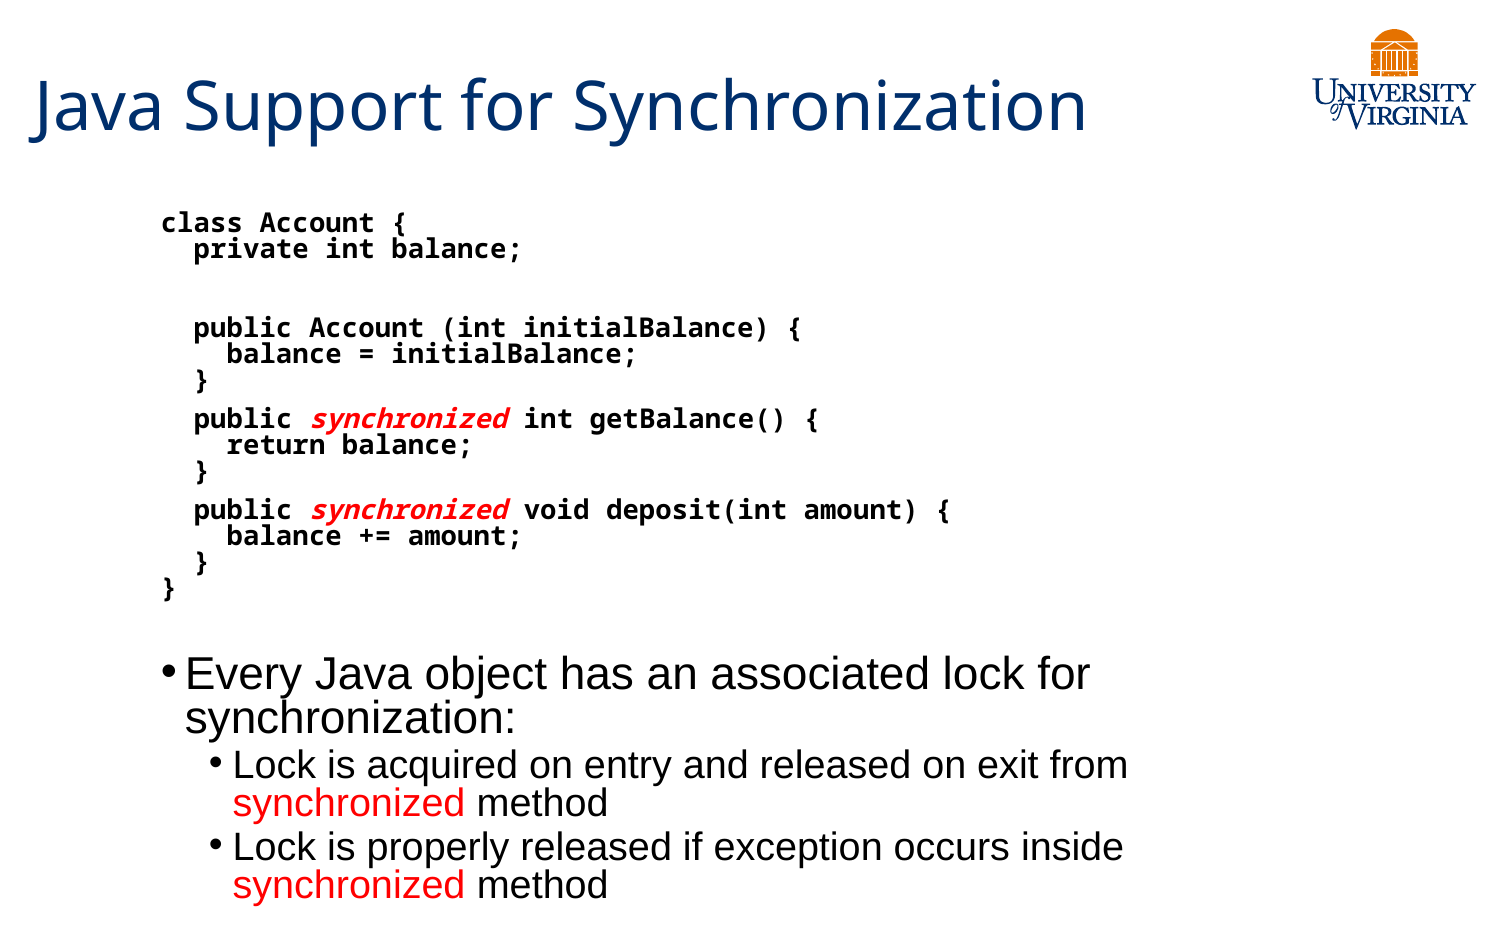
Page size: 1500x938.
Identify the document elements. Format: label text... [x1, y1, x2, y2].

title Java Support for Synchronization [19, 13, 1323, 204]
list class Account { private int balance; public Account (int initialBalance) { balance = initialBalance; } public synchronized int getBalance() { return balance; } public synchronized void deposit(int amount) { balance += amount; } } Every Java object has an associated lock for synchronization: Lock is acquired on entry and released on exit from synchronized method Lock is properly released if exception occurs inside synchronized method [145, 203, 1355, 917]
